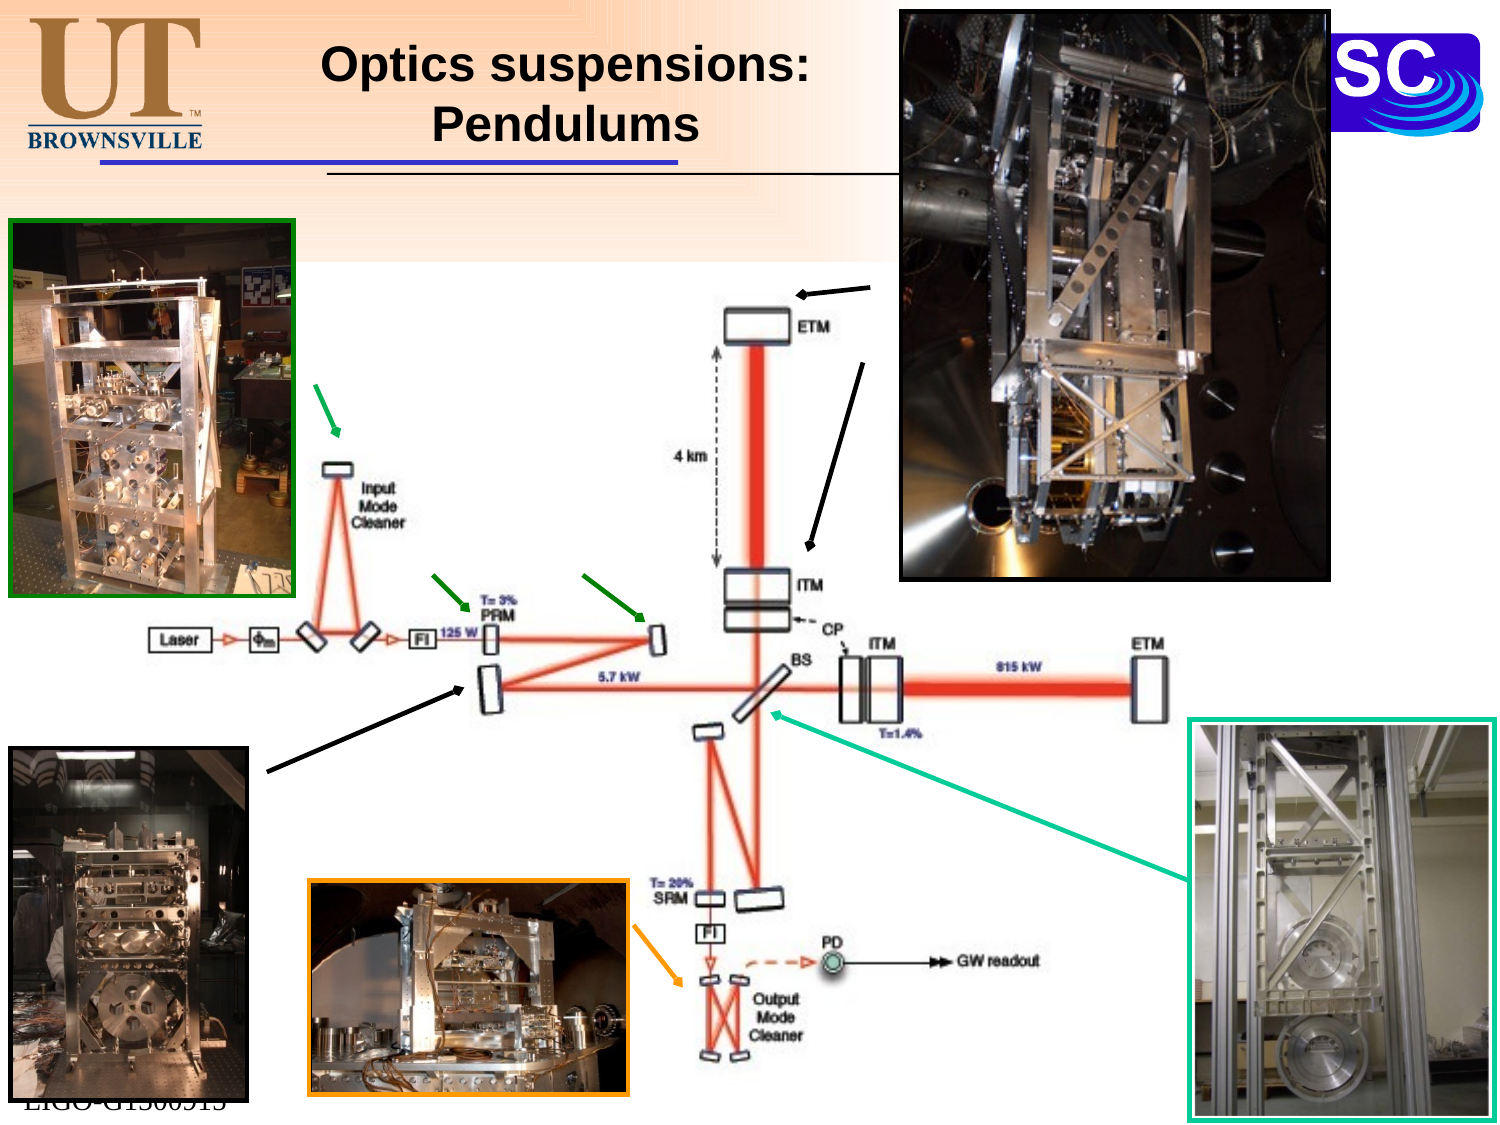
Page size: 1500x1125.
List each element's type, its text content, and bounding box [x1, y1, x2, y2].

footer LIGO-G1300915 [8, 1102, 484, 1112]
picture [12, 13, 1493, 1119]
picture [20, 14, 209, 155]
title Optics suspensions: Pendulums [237, 30, 894, 152]
